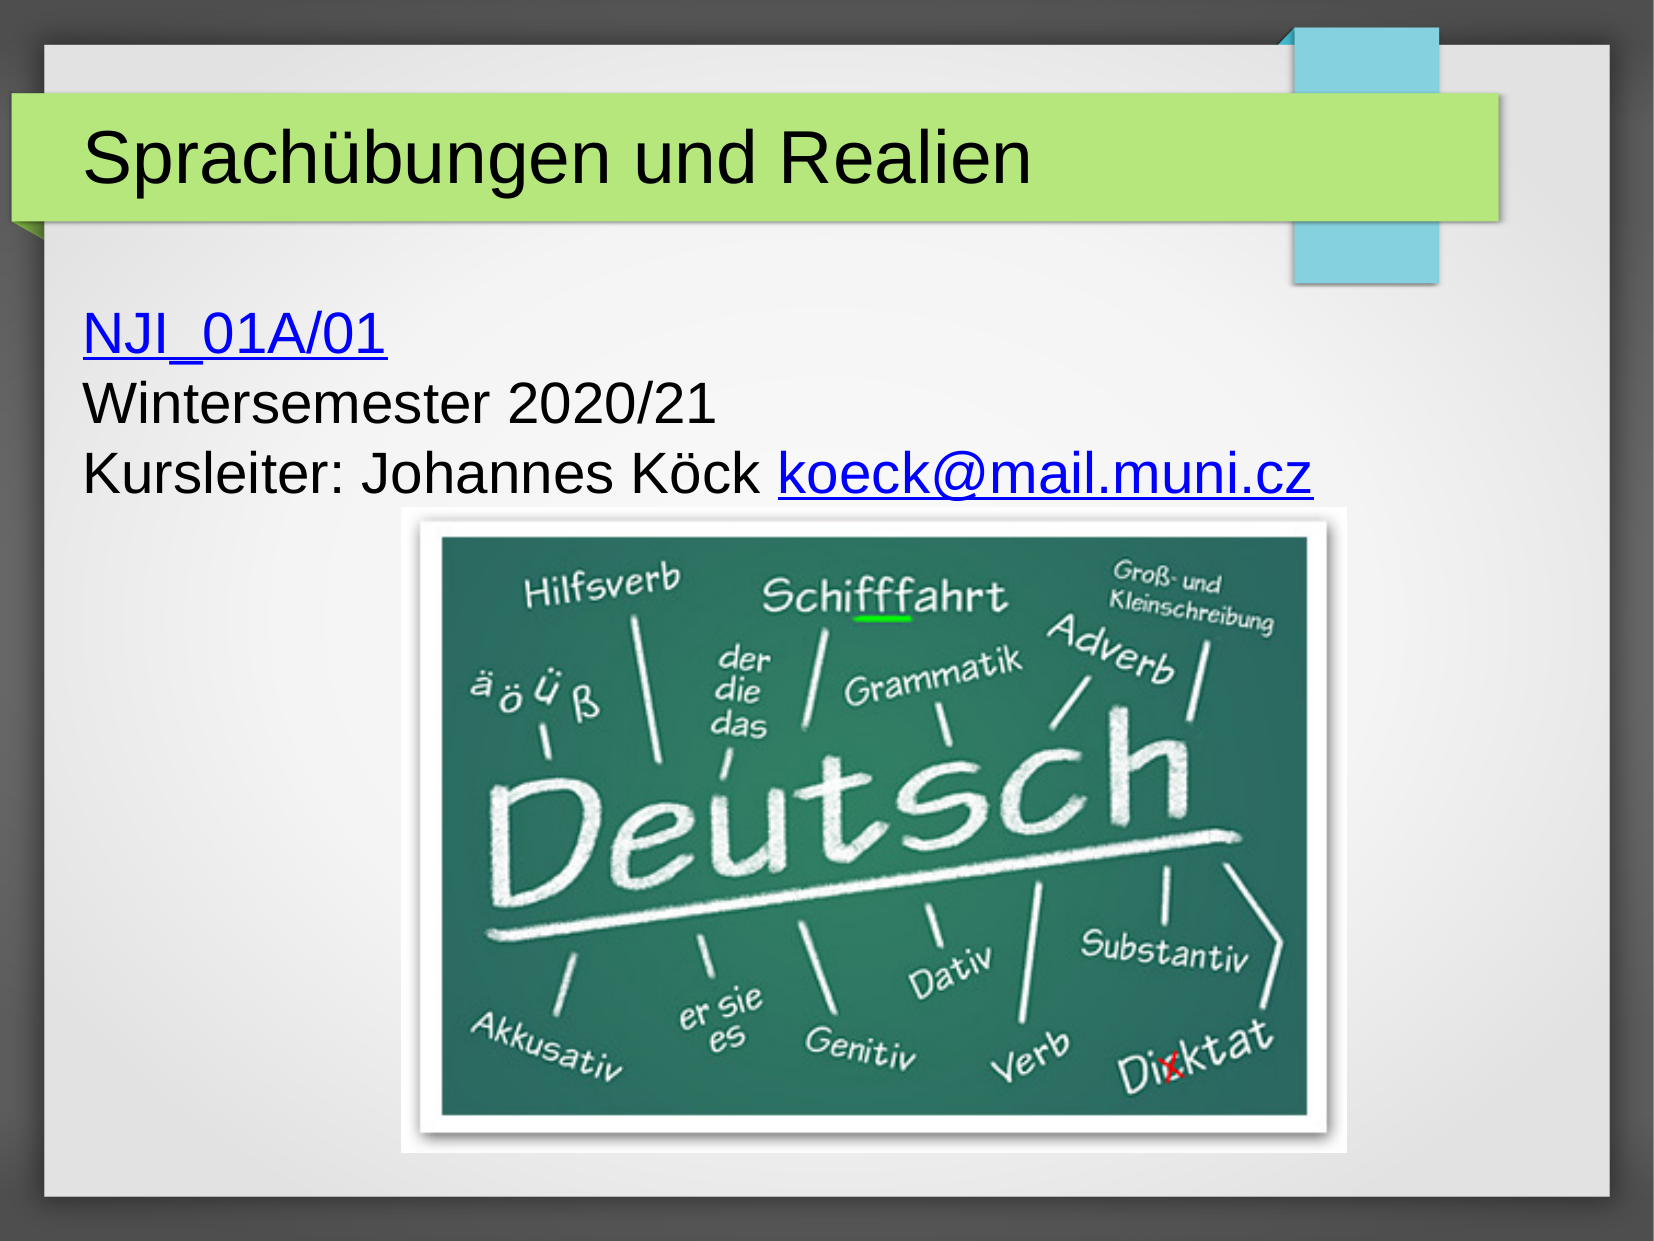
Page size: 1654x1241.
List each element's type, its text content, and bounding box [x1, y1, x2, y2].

text_box Sprachübungen und Realien [82, 94, 1264, 213]
picture [0, 0, 1654, 1241]
text_box NJI_01A/01 Wintersemester 2020/21 Kursleiter: Johannes Köck koeck@mail.muni.cz [82, 295, 1571, 1015]
